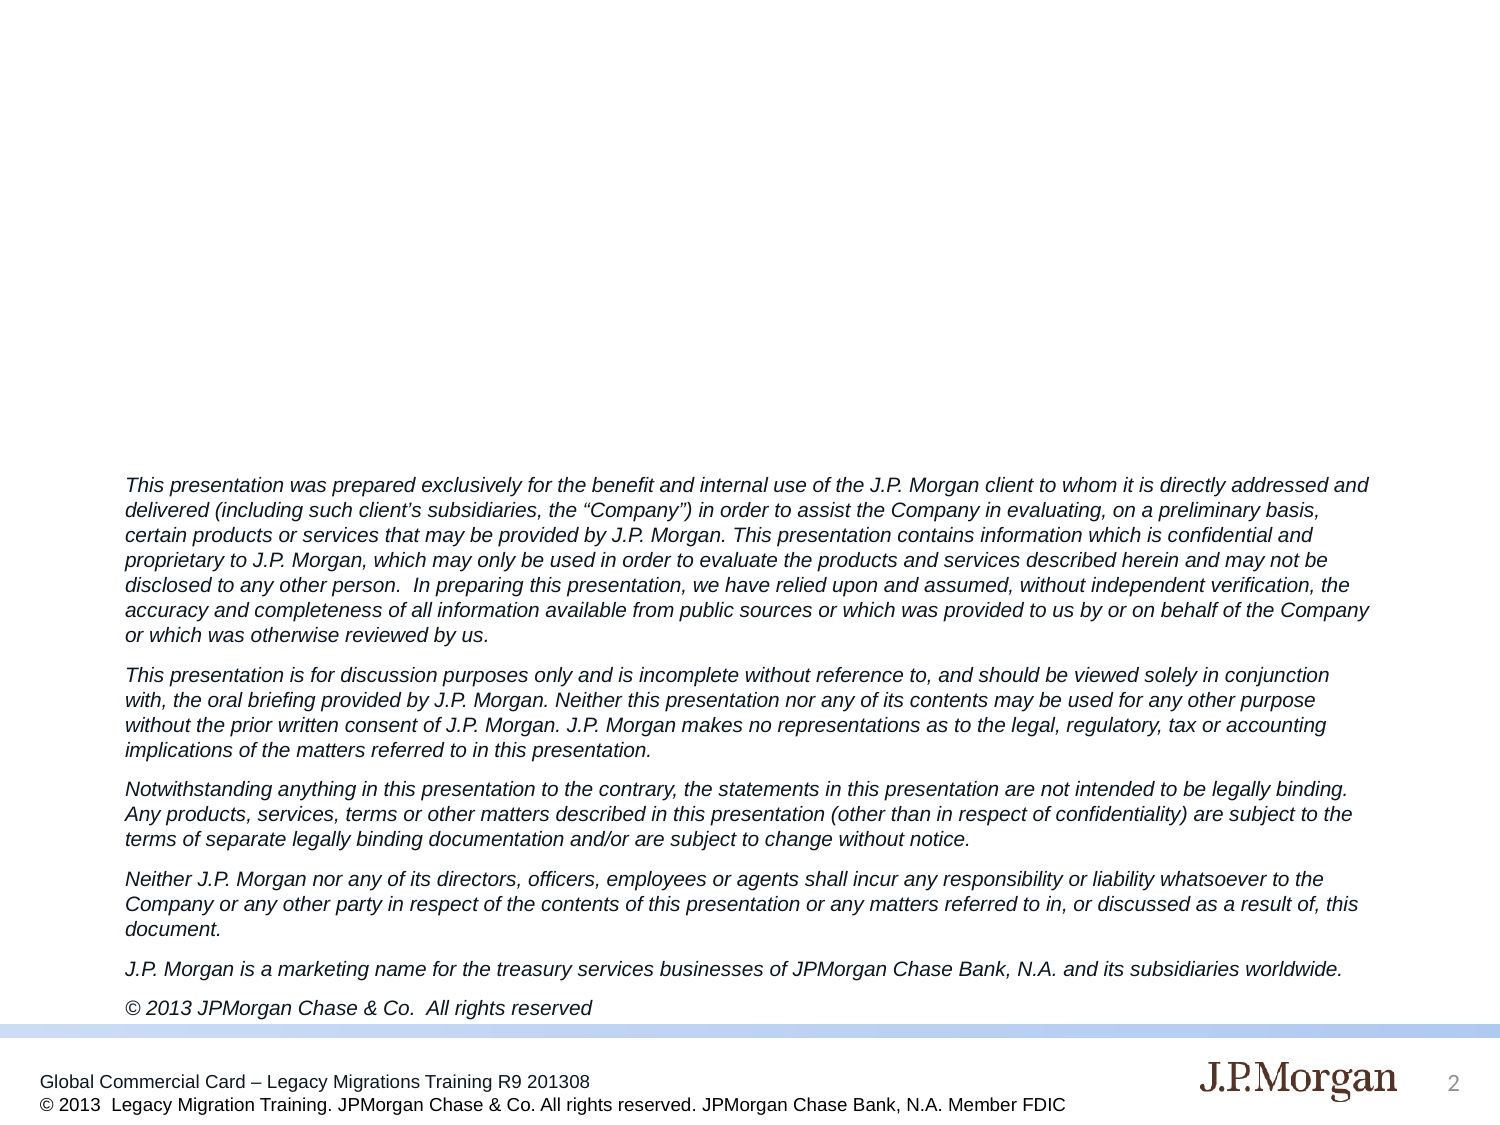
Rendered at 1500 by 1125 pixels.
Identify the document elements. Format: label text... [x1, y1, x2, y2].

text_box This presentation was prepared exclusively for the benefit and internal use of the J.P. Morgan client to whom it is directly addressed and delivered (including such client’s subsidiaries, the “Company”) in order to assist the Company in evaluating, on a preliminary basis, certain products or services that may be provided by J.P. Morgan. This presentation contains information which is confidential and proprietary to J.P. Morgan, which may only be used in order to evaluate the products and services described herein and may not be disclosed to any other person. In preparing this presentation, we have relied upon and assumed, without independent verification, the accuracy and completeness of all information available from public sources or which was provided to us by or on behalf of the Company or which was otherwise reviewed by us. This presentation is for discussion purposes only and is incomplete without reference to, and should be viewed solely in conjunction with, the oral briefing provided by J.P. Morgan. Neither this presentation nor any of its contents may be used for any other purpose without the prior written consent of J.P. Morgan. J.P. Morgan makes no representations as to the legal, regulatory, tax or accounting implications of the matters referred to in this presentation. Notwithstanding anything in this presentation to the contrary, the statements in this presentation are not intended to be legally binding. Any products, services, terms or other matters described in this presentation (other than in respect of confidentiality) are subject to the terms of separate legally binding documentation and/or are subject to change without notice. Neither J.P. Morgan nor any of its directors, officers, employees or agents shall incur any responsibility or liability whatsoever to the Company or any other party in respect of the contents of this presentation or any matters referred to in, or discussed as a result of, this document. J.P. Morgan is a marketing name for the treasury services businesses of JPMorgan Chase Bank, N.A. and its subsidiaries worldwide. © 2013 JPMorgan Chase & Co. All rights reserved [125, 471, 1375, 1060]
slide_number 2 [1125, 1051, 1475, 1112]
